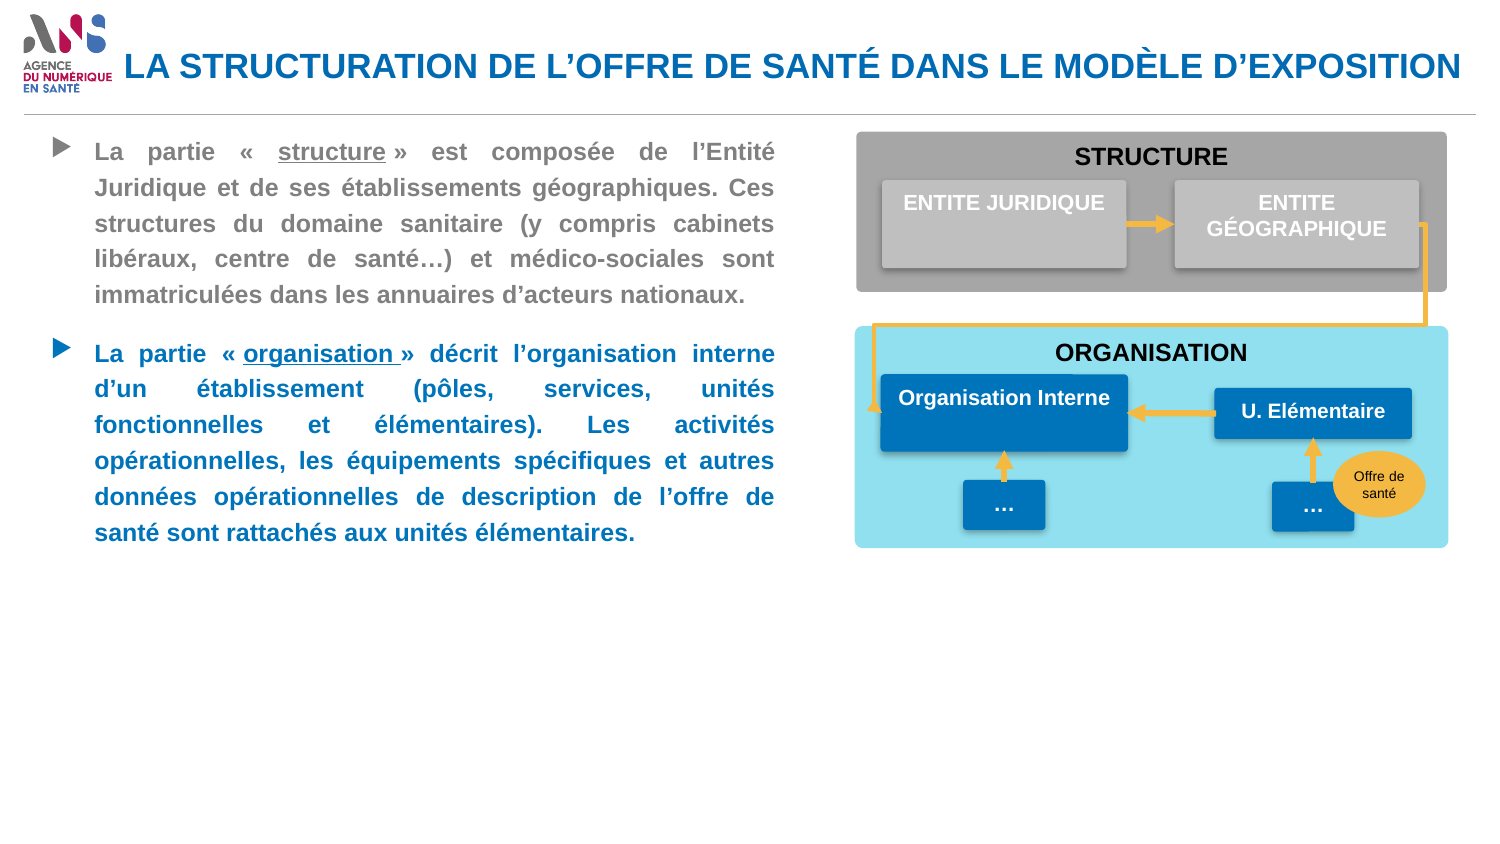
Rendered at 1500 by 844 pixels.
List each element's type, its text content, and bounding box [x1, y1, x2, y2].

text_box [856, 327, 1448, 547]
text_box [29, 480, 148, 552]
picture [23, 14, 112, 93]
text_box La partie « structure » est composée de l’Entité Juridique et de ses établissements géographiques. Ces structures du domaine sanitaire (y compris cabinets libéraux, centre de santé…) et médico-sociales sont immatriculées dans les annuaires d’acteurs nationaux. [36, 129, 777, 403]
text_box La partie « organisation » décrit l’organisation interne d’un établissement (pôles, services, unités fonctionnelles et élémentaires). Les activités opérationnelles, les équipements spécifiques et autres données opérationnelles de description de l’offre de santé sont rattachés aux unités élémentaires. [36, 403, 777, 504]
text_box ENTITE JURIDIQUE [881, 179, 1128, 223]
text_box STRUCTURE [854, 129, 1450, 294]
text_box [881, 224, 1420, 414]
list La structuration de l’offre de santé dans le modèle d’exposition [123, 13, 1483, 86]
text_box ENTITE GÉOGRAPHIQUE [1173, 179, 1420, 223]
